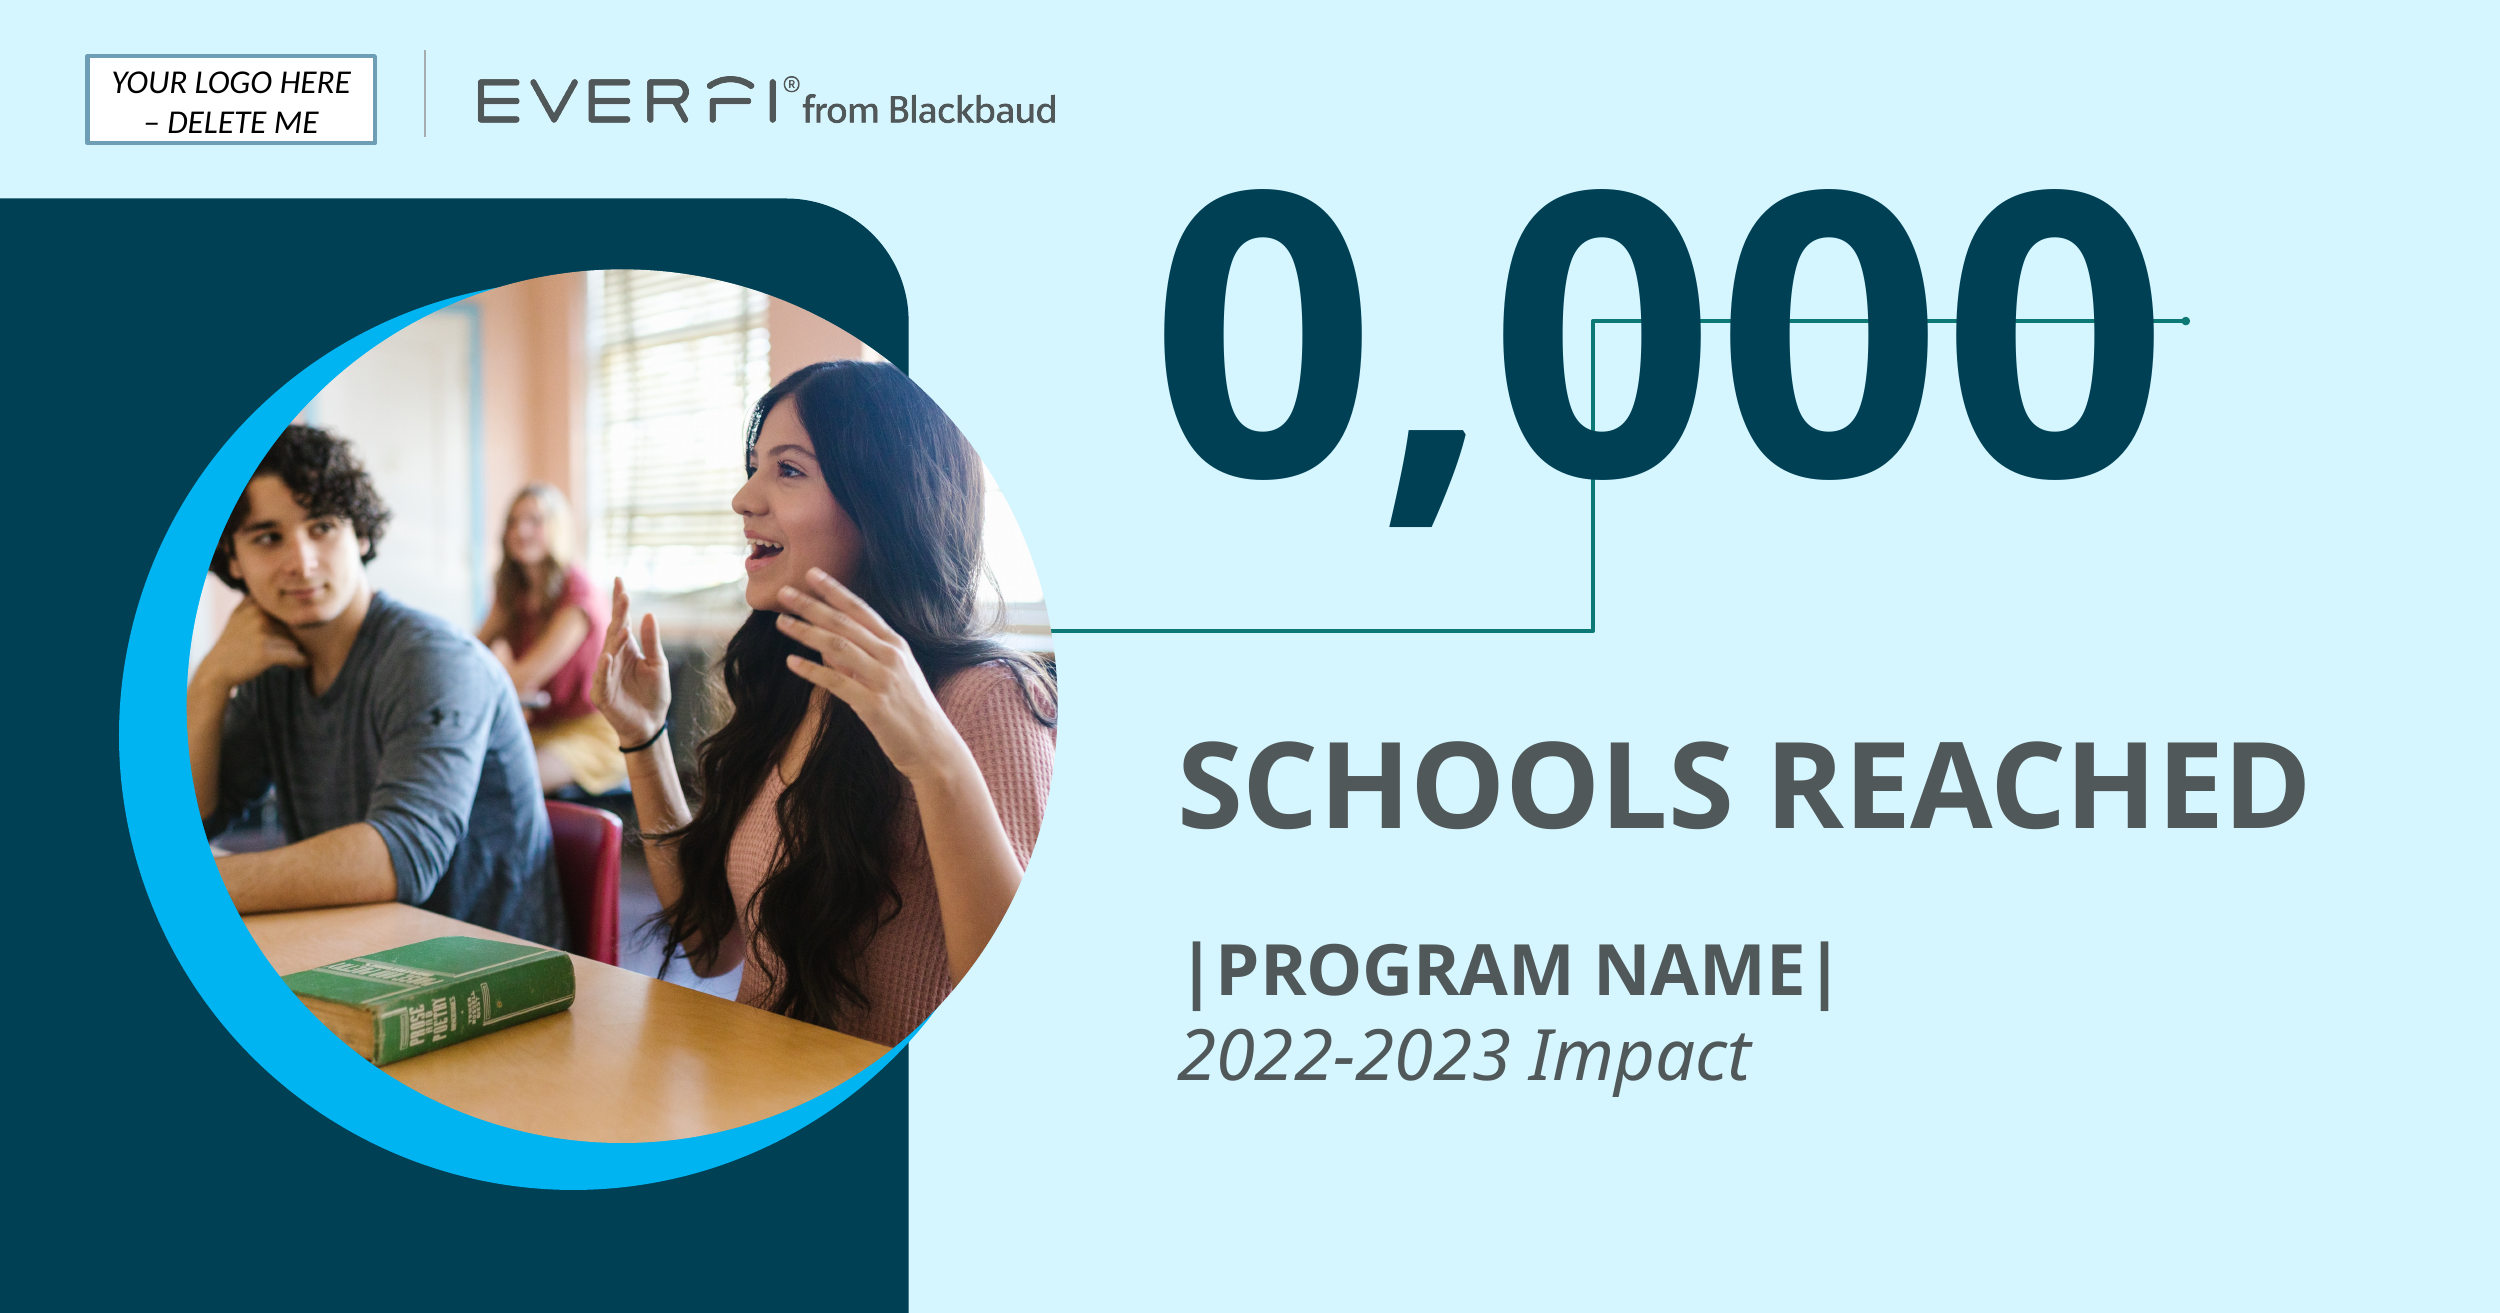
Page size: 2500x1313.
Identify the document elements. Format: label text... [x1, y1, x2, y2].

text_box YOUR LOGO HERE – DELETE ME [85, 54, 377, 145]
text_box 0,000 [1135, 73, 2184, 564]
text_box [384, 1151, 763, 1193]
text_box [116, 502, 181, 969]
picture [474, 72, 1059, 127]
picture [187, 269, 1058, 1144]
text_box SCHOOLS REACHED |PROGRAM NAME| 2022-2023 Impact [1174, 706, 2314, 1094]
